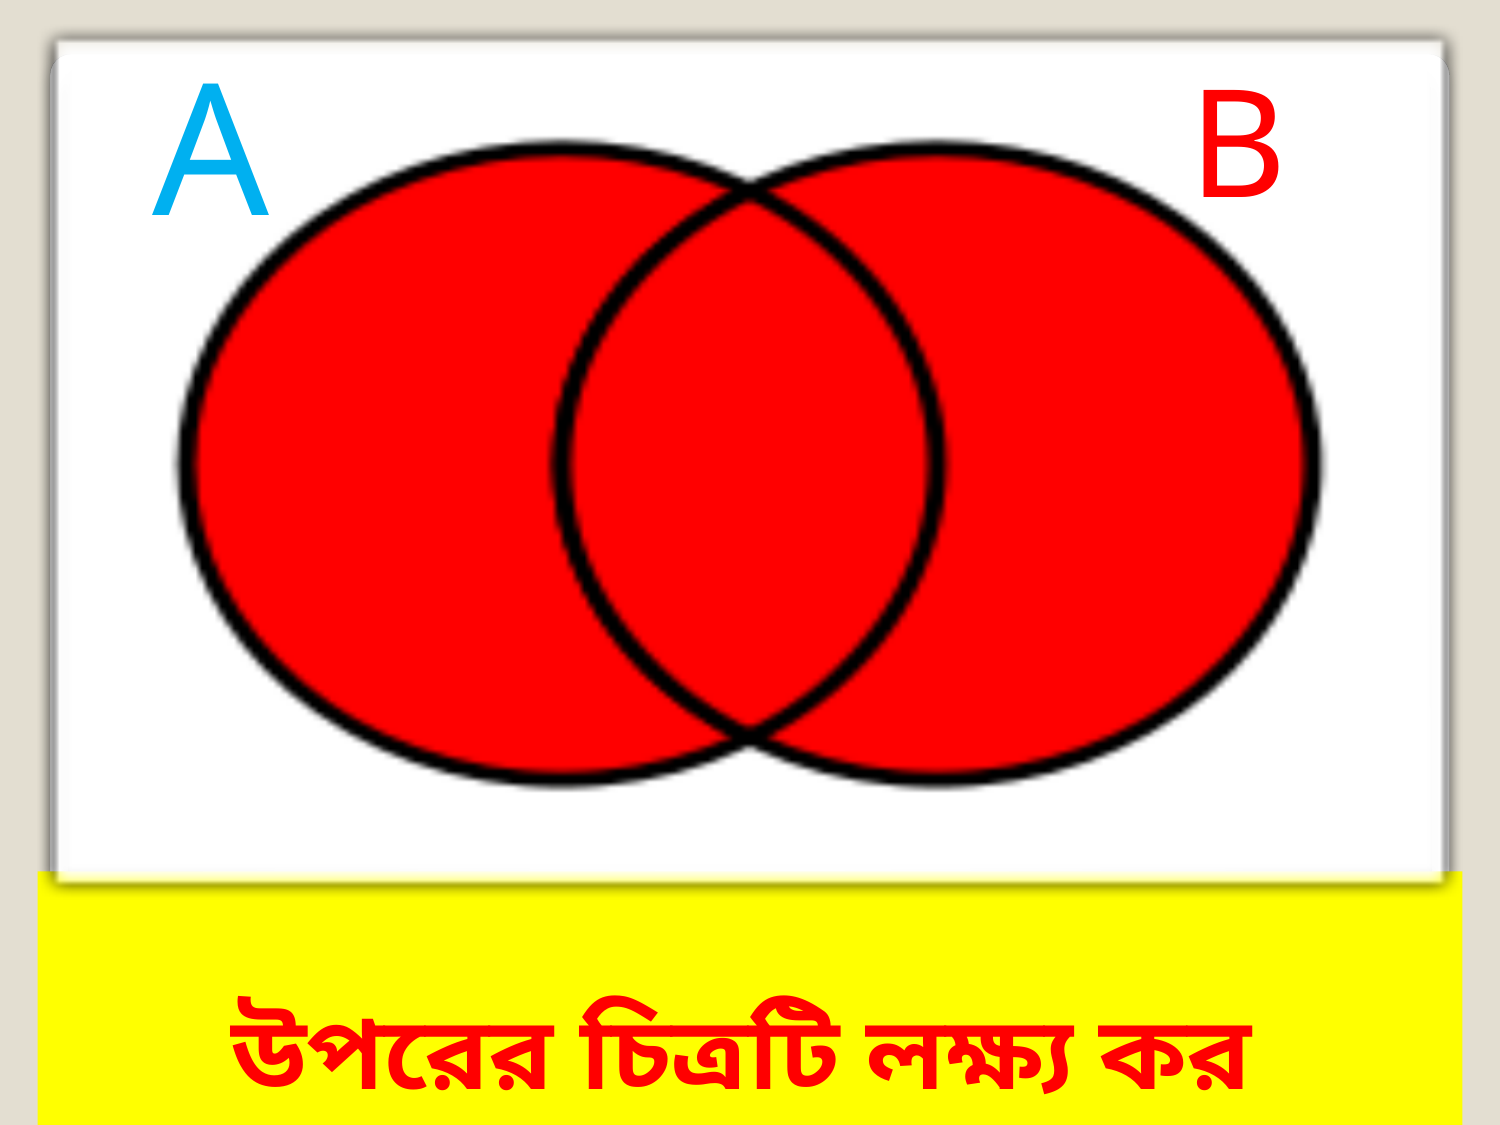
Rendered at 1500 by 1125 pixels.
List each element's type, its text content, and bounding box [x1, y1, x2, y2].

title উপরের চিত্রটি লক্ষ্য কর [37, 912, 1463, 1125]
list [37, 24, 1463, 901]
